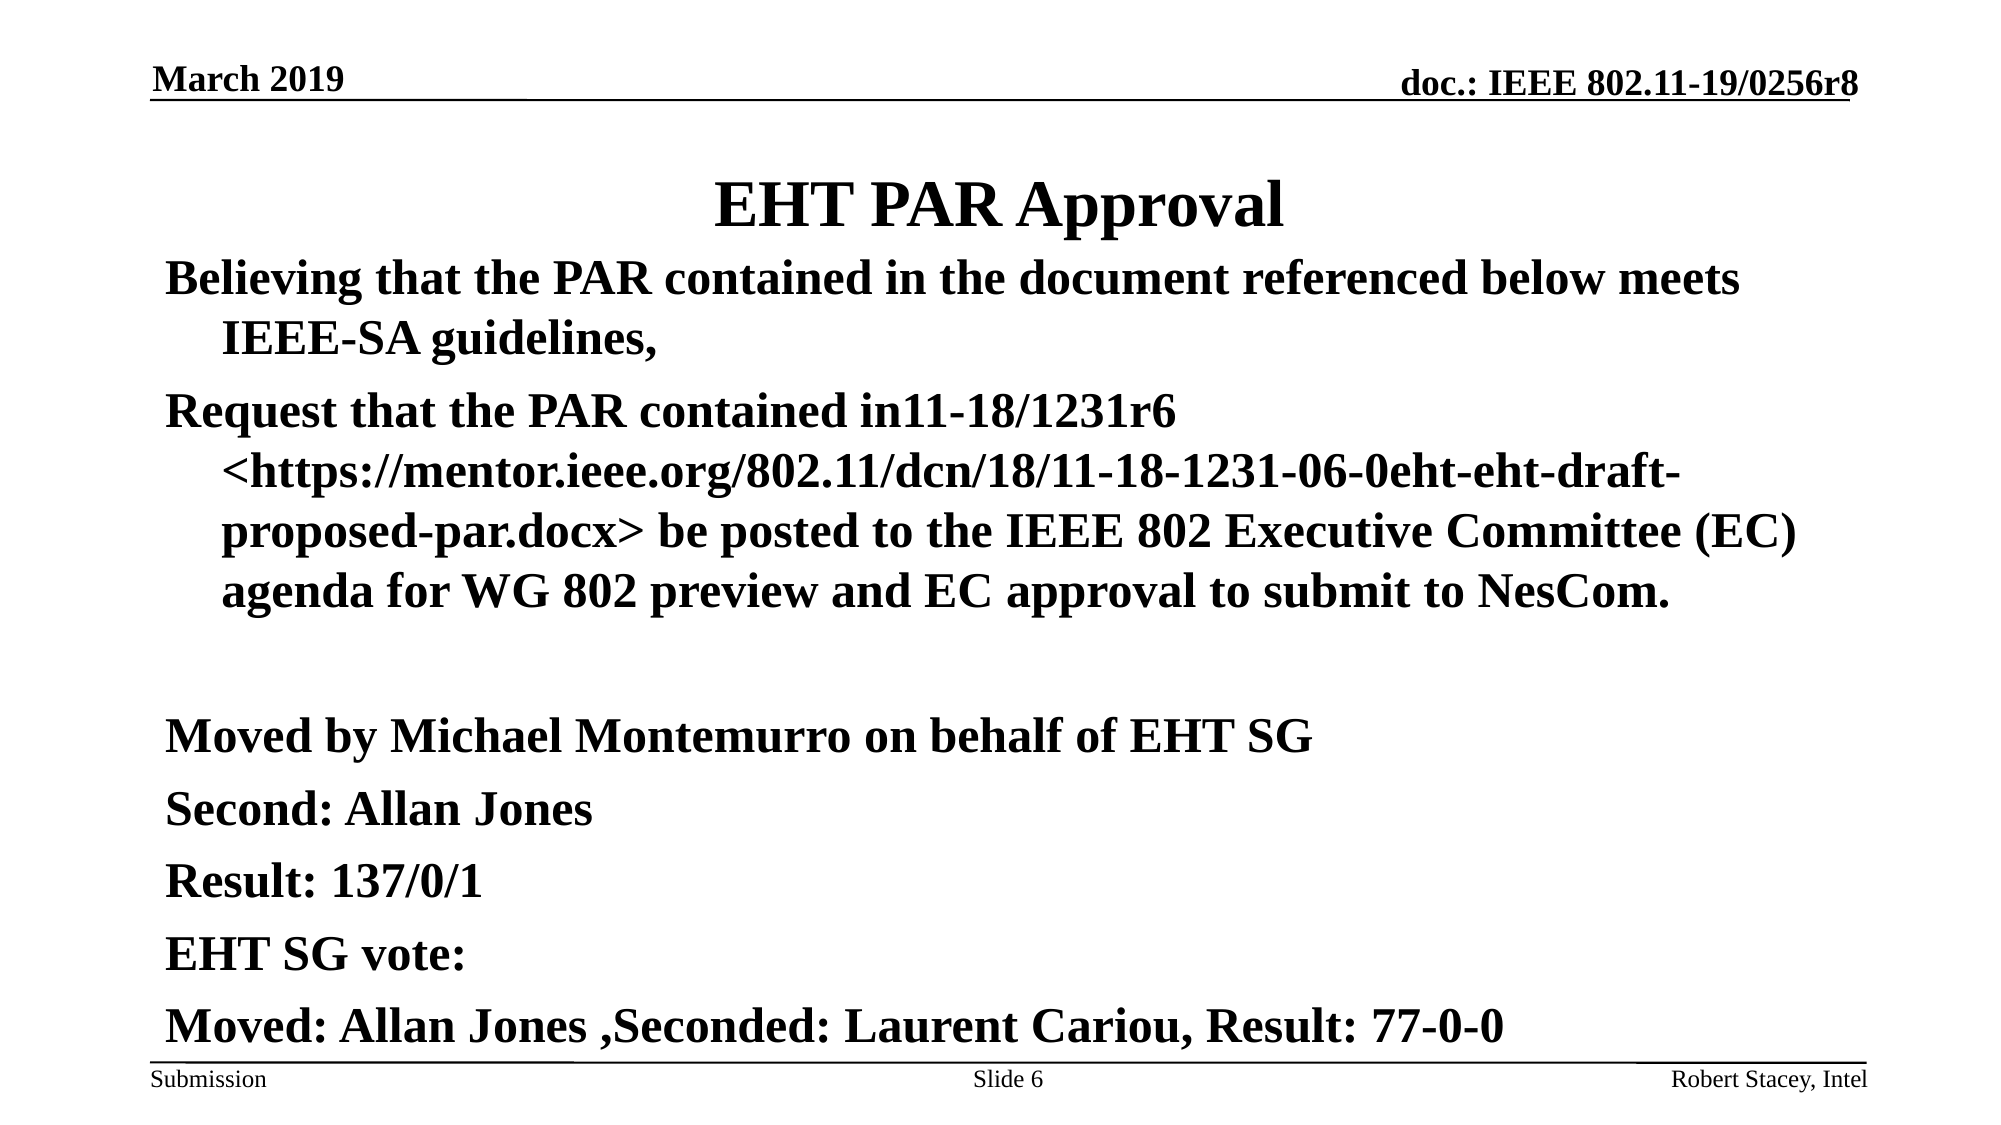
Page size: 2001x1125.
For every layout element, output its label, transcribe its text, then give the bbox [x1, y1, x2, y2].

list Believing that the PAR contained in the document referenced below meets IEEE-SA guidelines, Request that the PAR contained in11-18/1231r6 <https://mentor.ieee.org/802.11/dcn/18/11-18-1231-06-0eht-eht-draft-proposed-par.docx> be posted to the IEEE 802 Executive Committee (EC) agenda for WG 802 preview and EC approval to submit to NesCom. Moved by Michael Montemurro on behalf of EHT SG Second: Allan Jones Result: 137/0/1 EHT SG vote: Moved: Allan Jones ,Seconded: Laurent Cariou, Result: 77-0-0 [149, 237, 1850, 1000]
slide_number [152, 54, 563, 100]
title EHT PAR Approval [149, 112, 1850, 237]
slide_number Slide 6 [950, 1061, 1067, 1123]
footer Robert Stacey, Intel [1171, 1061, 1869, 1093]
